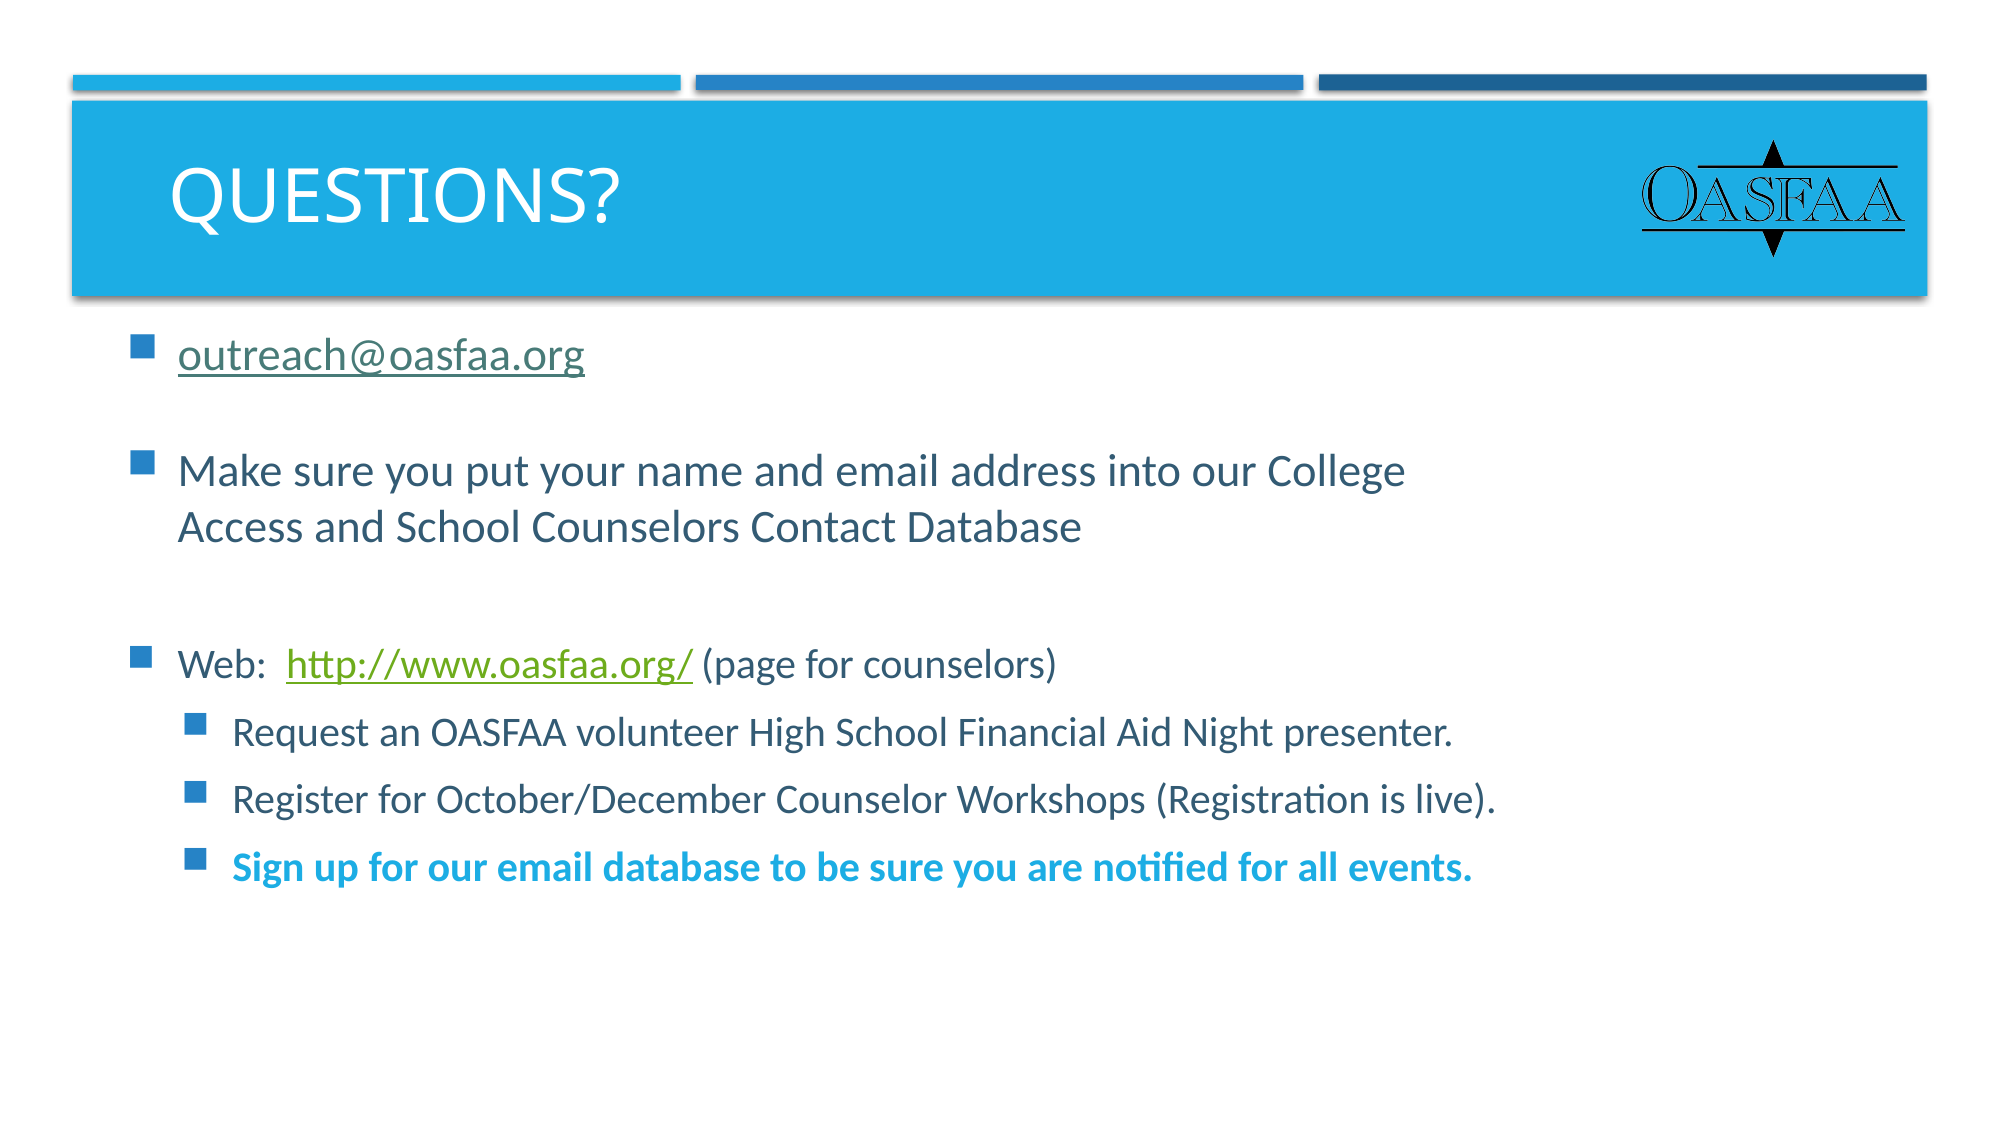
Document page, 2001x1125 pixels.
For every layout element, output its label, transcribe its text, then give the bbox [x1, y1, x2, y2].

title Questions? [153, 78, 1963, 246]
list outreach@oasfaa.org Make sure you put your name and email address into our College Access and School Counselors Contact Database Web: http://www.oasfaa.org/ (page for counselors) Request an OASFAA volunteer High School Financial Aid Night presenter. Register for October/December Counselor Workshops (Registration is live). Sign up for our email database to be sure you are notified for all events. [111, 316, 1522, 954]
